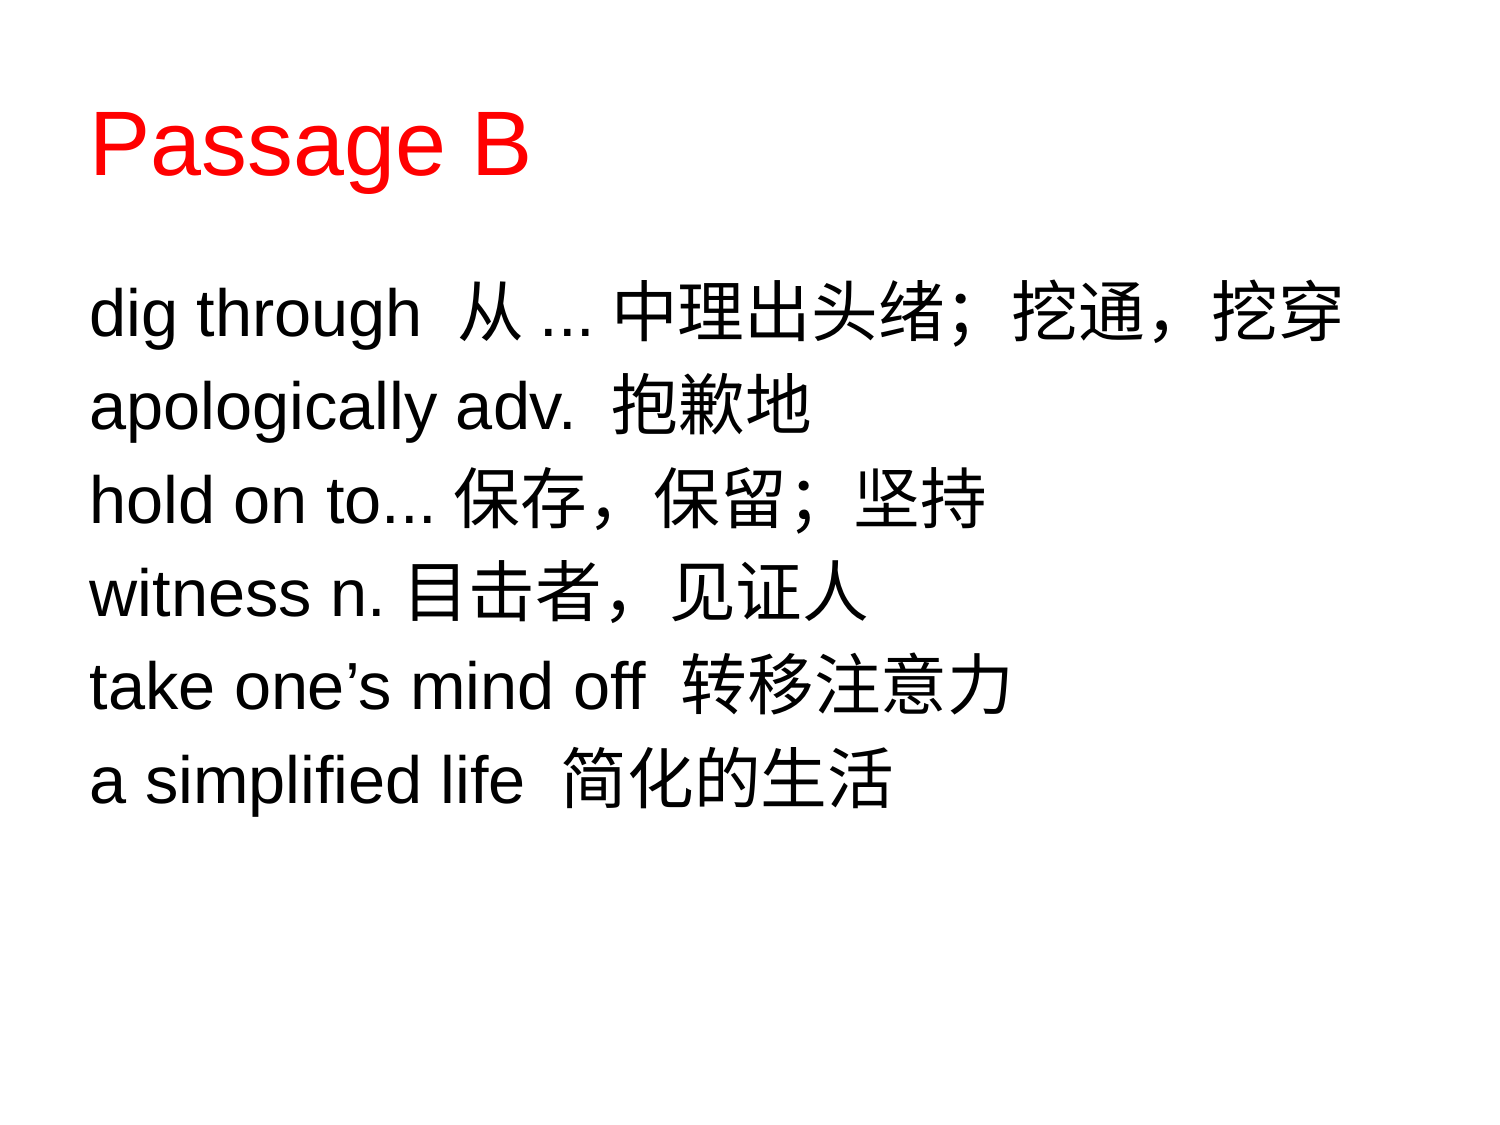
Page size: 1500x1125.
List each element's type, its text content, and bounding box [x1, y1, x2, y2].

title Passage B [74, 44, 1426, 233]
list dig through 从...中理出头绪；挖通，挖穿 apologically adv. 抱歉地 hold on to...保存，保留；坚持 witness n.目击者，见证人 take one’s mind off 转移注意力 a simplified life 简化的生活 [74, 262, 1426, 1006]
